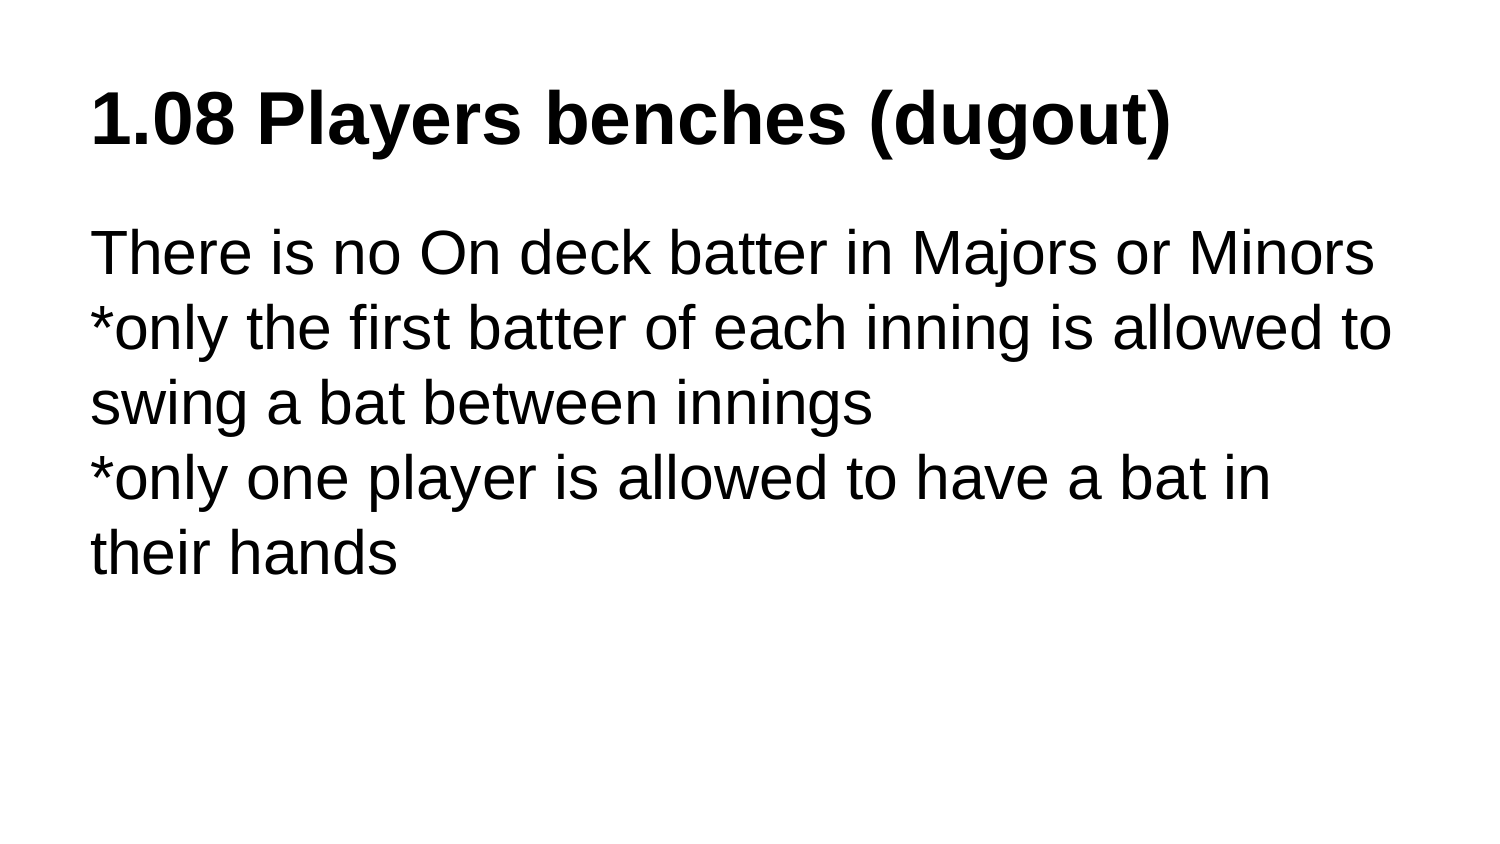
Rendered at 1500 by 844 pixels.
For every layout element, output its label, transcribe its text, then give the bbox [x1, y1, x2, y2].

title 1.08 Players benches (dugout) [75, 33, 1425, 175]
list There is no On deck batter in Majors or Minors *only the first batter of each inning is allowed to swing a bat between innings *only one player is allowed to have a bat in their hands [75, 196, 1425, 808]
